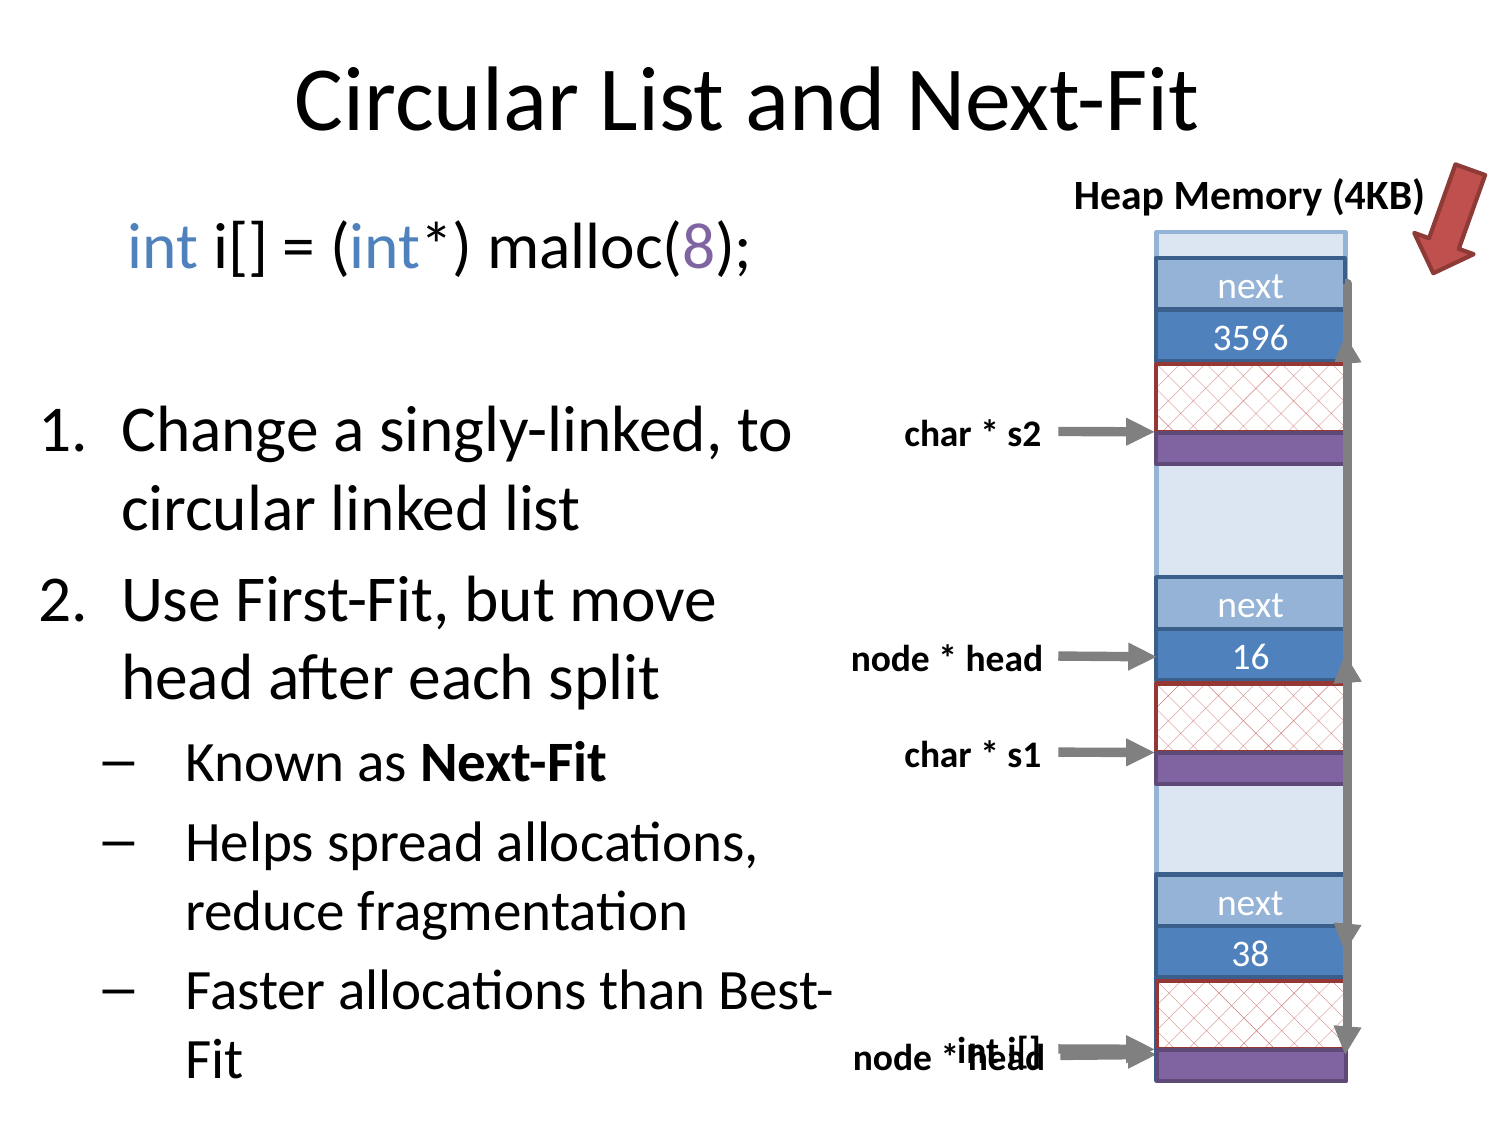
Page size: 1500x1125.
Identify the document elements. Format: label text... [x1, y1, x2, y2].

text_box [1154, 230, 1348, 260]
text_box int i[] [942, 1019, 1059, 1079]
text_box [1154, 470, 1338, 575]
list int i[] = (int*) malloc(8); Change a singly-linked, to circular linked list Use First-Fit, but move head after each split Known as Next-Fit Helps spread allocations, reduce fragmentation Faster allocations than Best-Fit [23, 195, 857, 1102]
text_box node * head [835, 626, 1059, 686]
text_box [1155, 363, 1338, 465]
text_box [1156, 980, 1347, 1082]
text_box [1154, 790, 1338, 872]
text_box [1155, 874, 1339, 978]
text_box node * head [838, 1025, 1061, 1086]
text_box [1155, 576, 1338, 681]
text_box char * s2 [889, 401, 1059, 462]
text_box [1412, 162, 1488, 276]
text_box char * s1 [889, 722, 1059, 782]
text_box Heap Memory (4KB) [1059, 160, 1441, 226]
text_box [1155, 683, 1338, 784]
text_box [1155, 257, 1346, 362]
title Circular List and Next-Fit [7, 0, 1488, 188]
